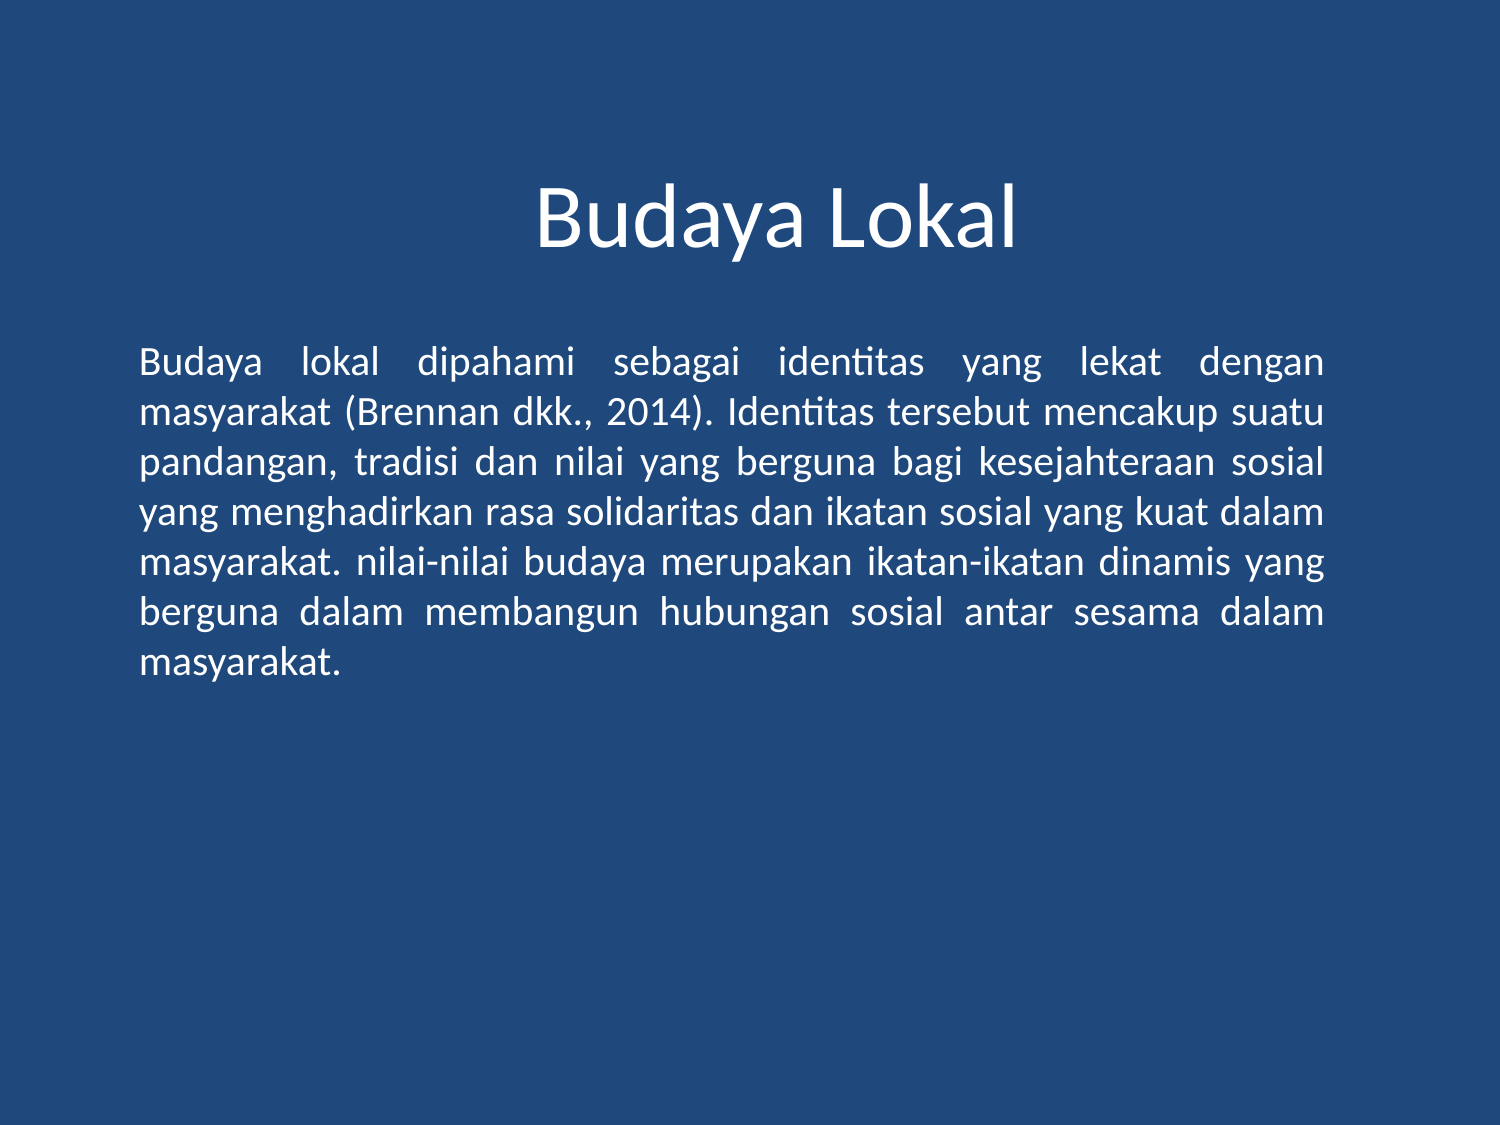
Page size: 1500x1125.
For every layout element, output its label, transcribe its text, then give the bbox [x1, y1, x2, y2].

subtitle Budaya lokal dipahami sebagai identitas yang lekat dengan masyarakat (Brennan dkk., 2014). Identitas tersebut mencakup suatu pandangan, tradisi dan nilai yang berguna bagi kesejahteraan sosial yang menghadirkan rasa solidaritas dan ikatan sosial yang kuat dalam masyarakat. nilai-nilai budaya merupakan ikatan-ikatan dinamis yang berguna dalam membangun hubungan sosial antar sesama dalam masyarakat. [123, 326, 1341, 614]
title Budaya Lokal [139, 90, 1415, 332]
